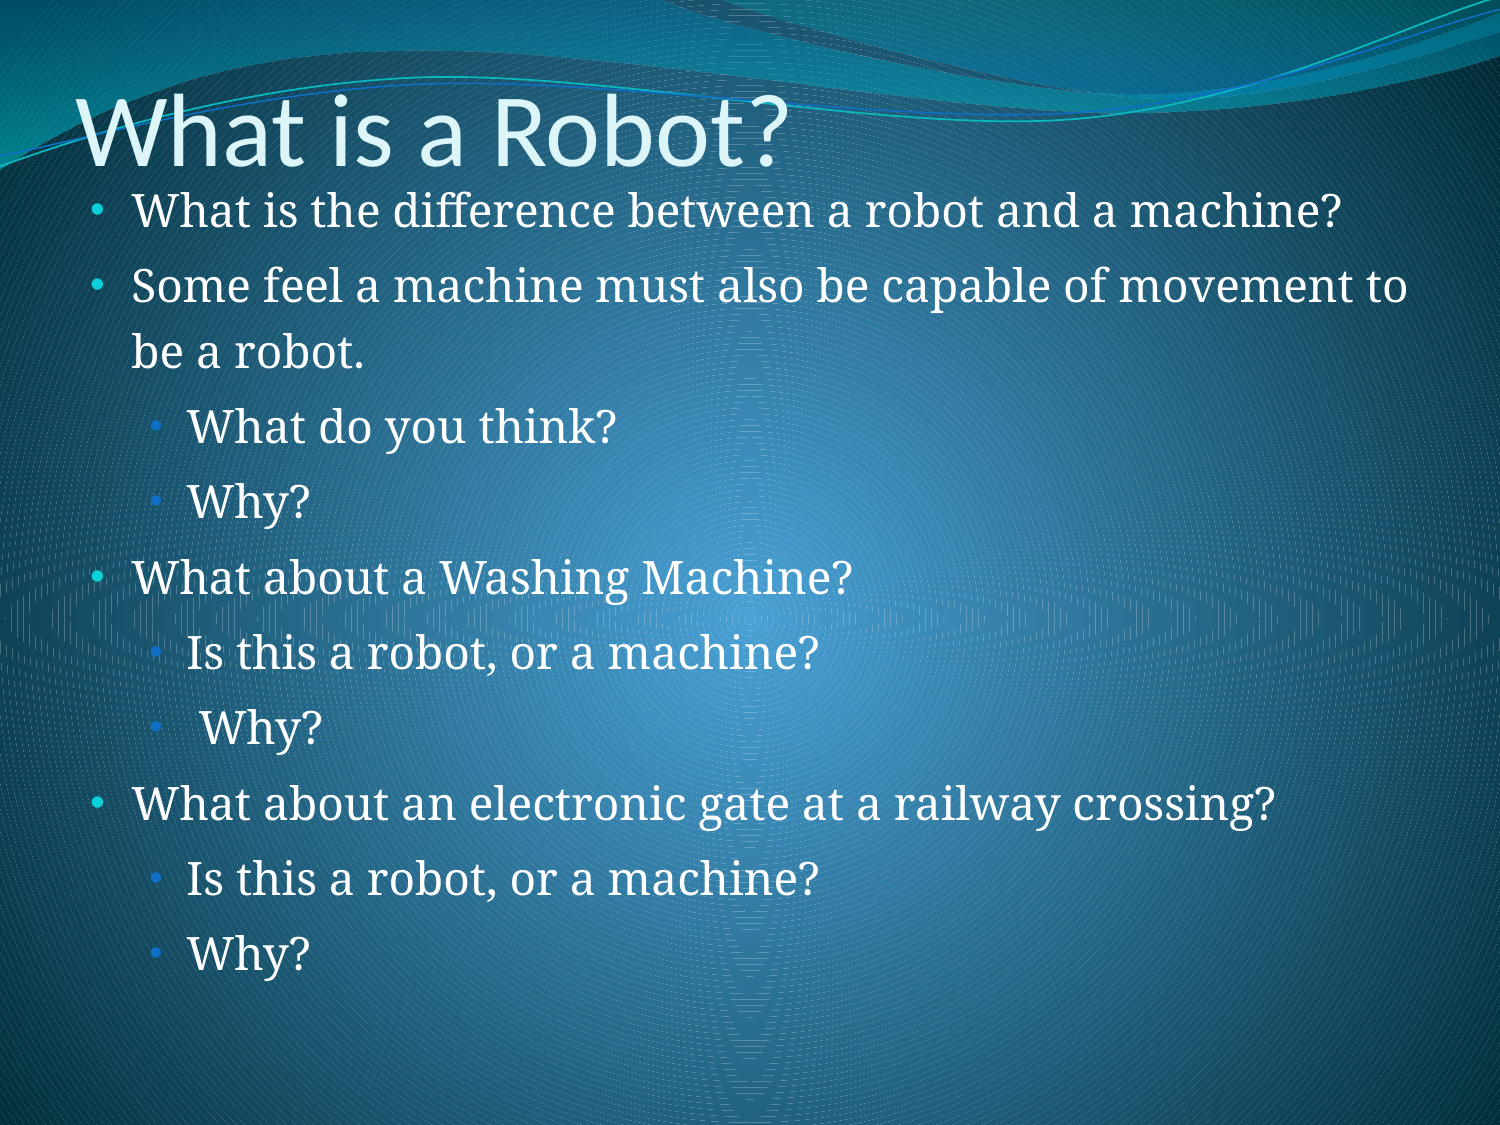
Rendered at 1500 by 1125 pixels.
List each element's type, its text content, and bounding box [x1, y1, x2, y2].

list What is the difference between a robot and a machine? Some feel a machine must also be capable of movement to be a robot. What do you think? Why? What about a Washing Machine? Is this a robot, or a machine? Why? What about an electronic gate at a railway crossing? Is this a robot, or a machine? Why? [74, 162, 1426, 1026]
title What is a Robot? [74, 0, 1426, 162]
